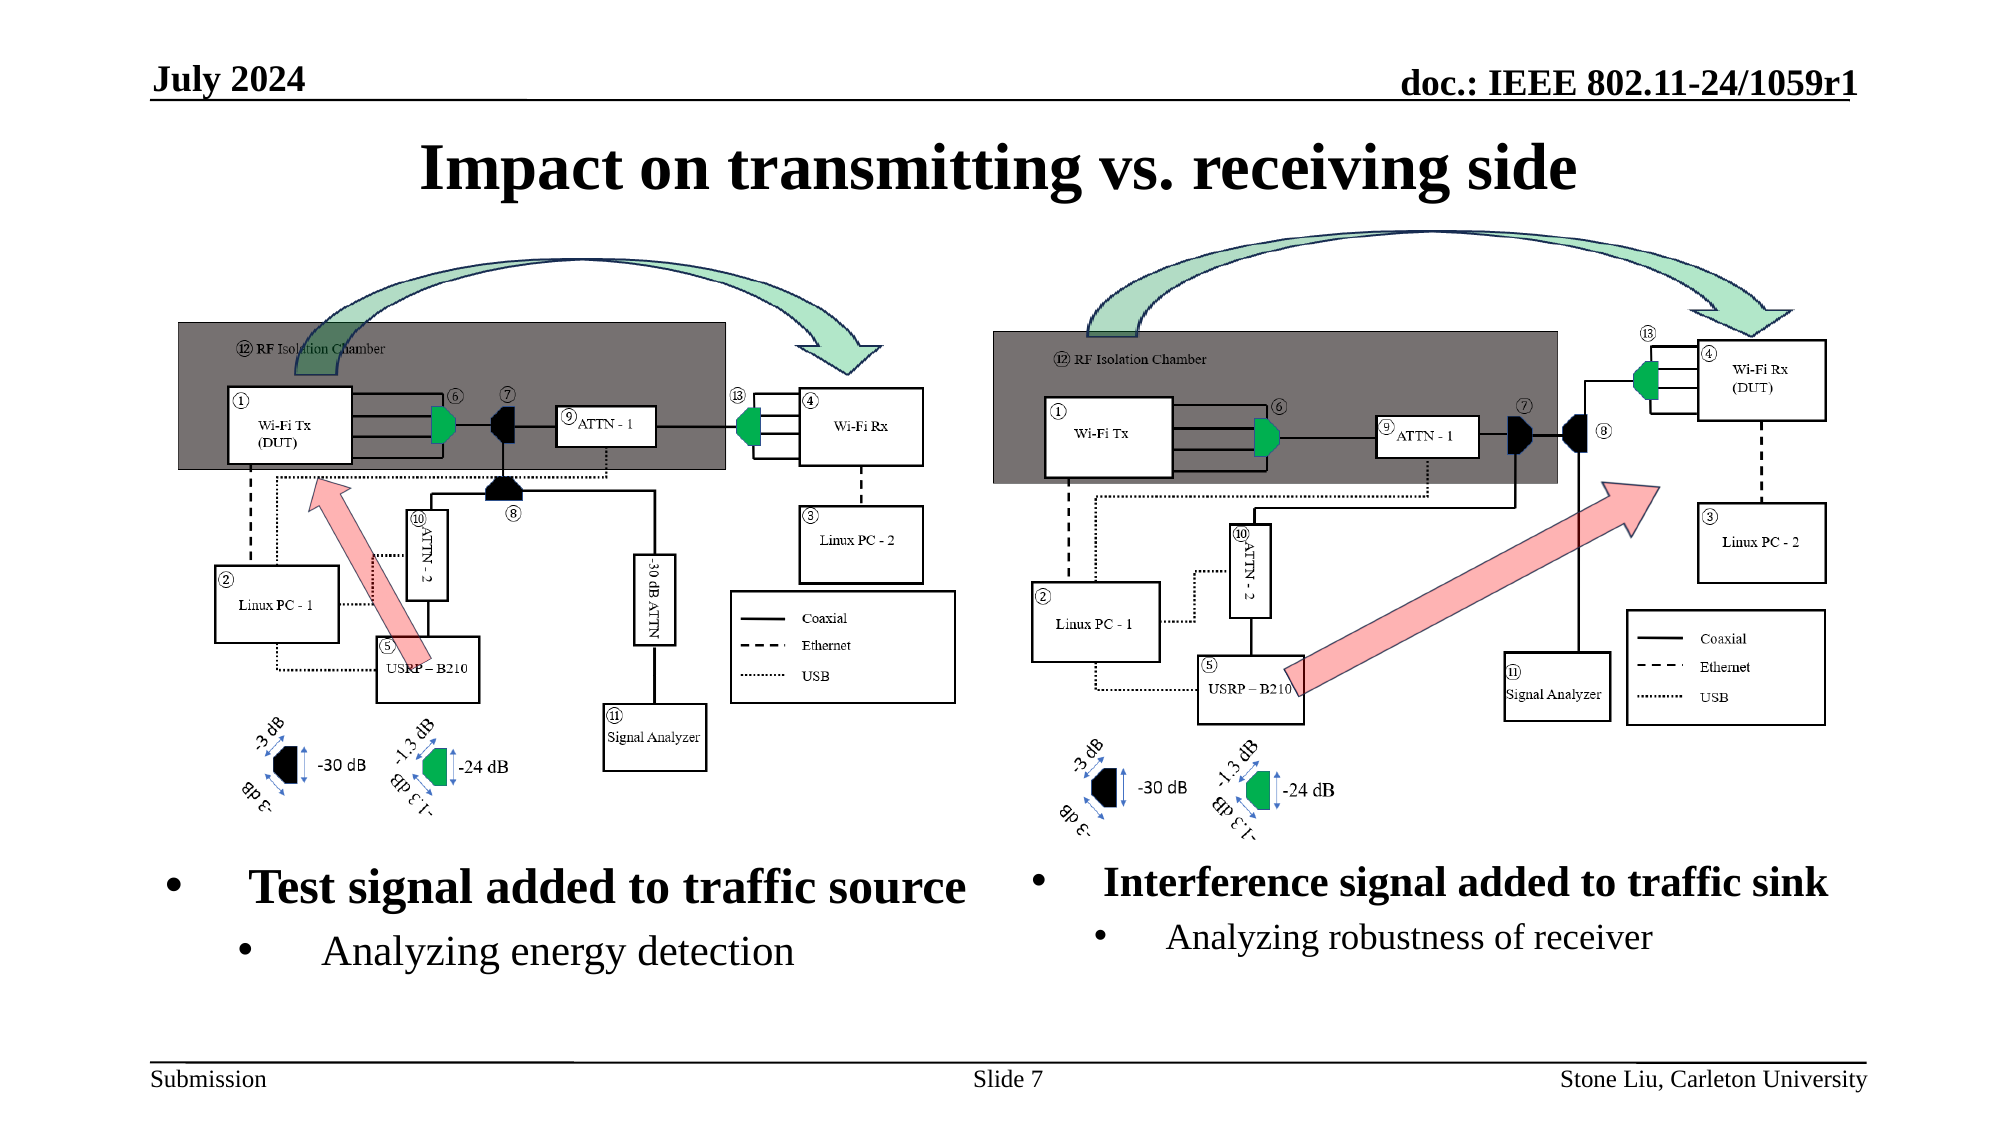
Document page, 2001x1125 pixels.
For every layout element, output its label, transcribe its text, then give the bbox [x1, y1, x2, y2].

slide_number Slide 7 [950, 1061, 1067, 1123]
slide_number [152, 54, 563, 100]
picture [172, 257, 962, 821]
list Test signal added to traffic source Analyzing energy detection [149, 845, 984, 1000]
title Impact on transmitting vs. receiving side [149, 112, 1850, 213]
footer Stone Liu, Carleton University [1171, 1061, 1869, 1093]
picture [983, 230, 1835, 847]
list Interference signal added to traffic sink Analyzing robustness of receiver [1016, 845, 1850, 1000]
